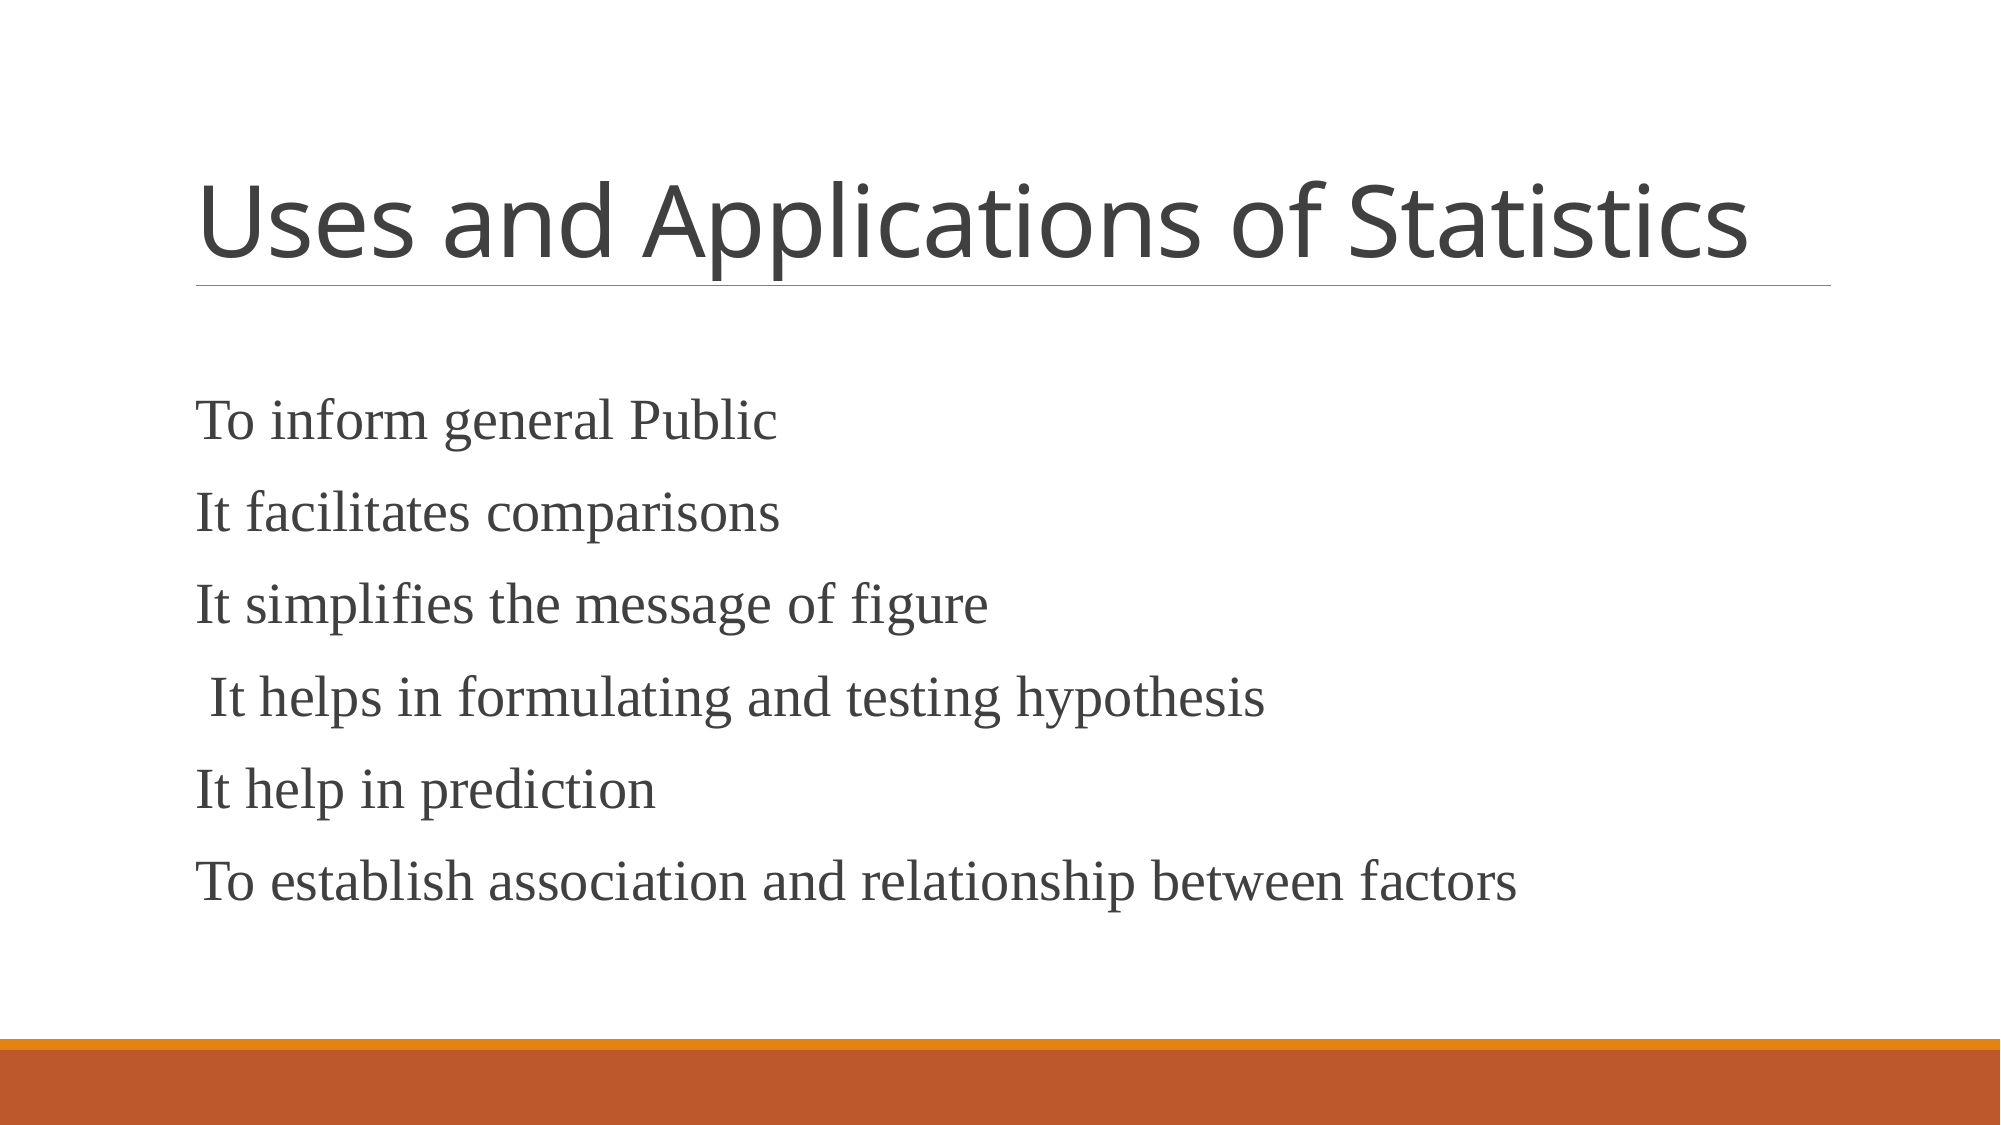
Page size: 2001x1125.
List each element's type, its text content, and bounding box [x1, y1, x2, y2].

list To inform general Public It facilitates comparisons It simplifies the message of figure It helps in formulating and testing hypothesis It help in prediction To establish association and relationship between factors [180, 302, 1830, 963]
title Uses and Applications of Statistics [180, 47, 1830, 285]
